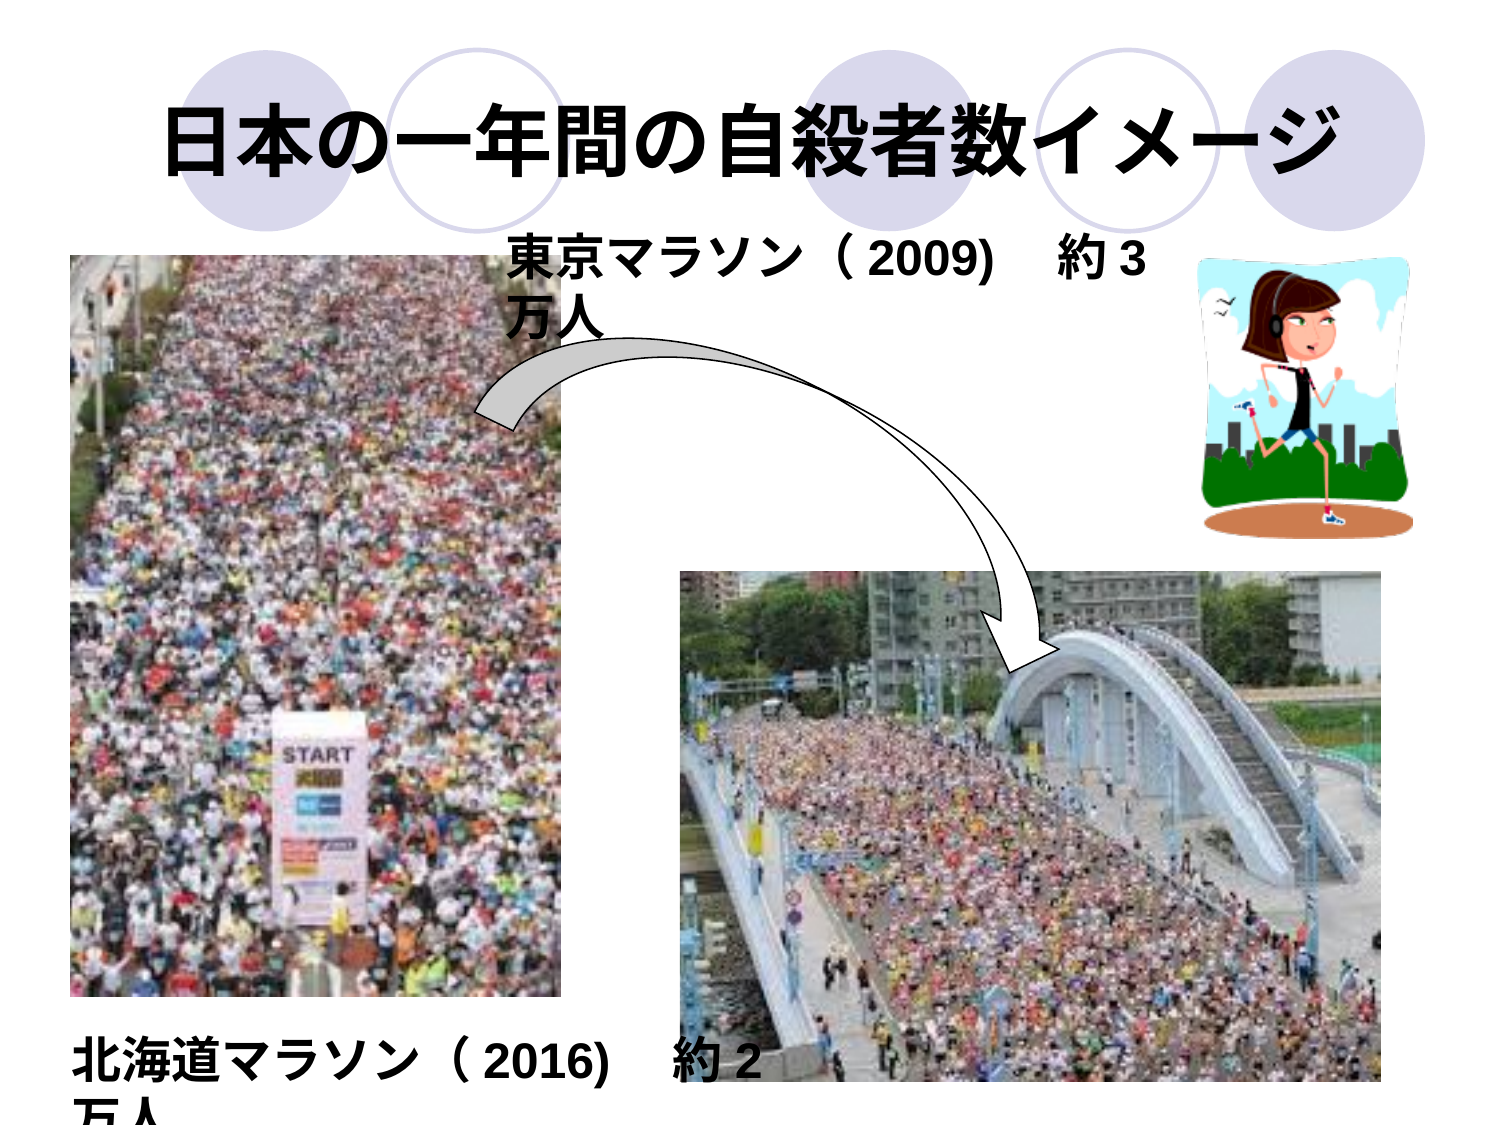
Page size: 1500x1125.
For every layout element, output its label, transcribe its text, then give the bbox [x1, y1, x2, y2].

text_box 東京マラソン（2009) 約3万人 [490, 218, 1200, 354]
text_box 北海道マラソン（2016) 約2万人 [56, 1021, 800, 1125]
picture [679, 571, 1383, 1082]
title 日本の一年間の自殺者数イメージ [75, 45, 1425, 233]
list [70, 255, 562, 997]
picture [1197, 256, 1413, 540]
text_box [565, 338, 1026, 570]
